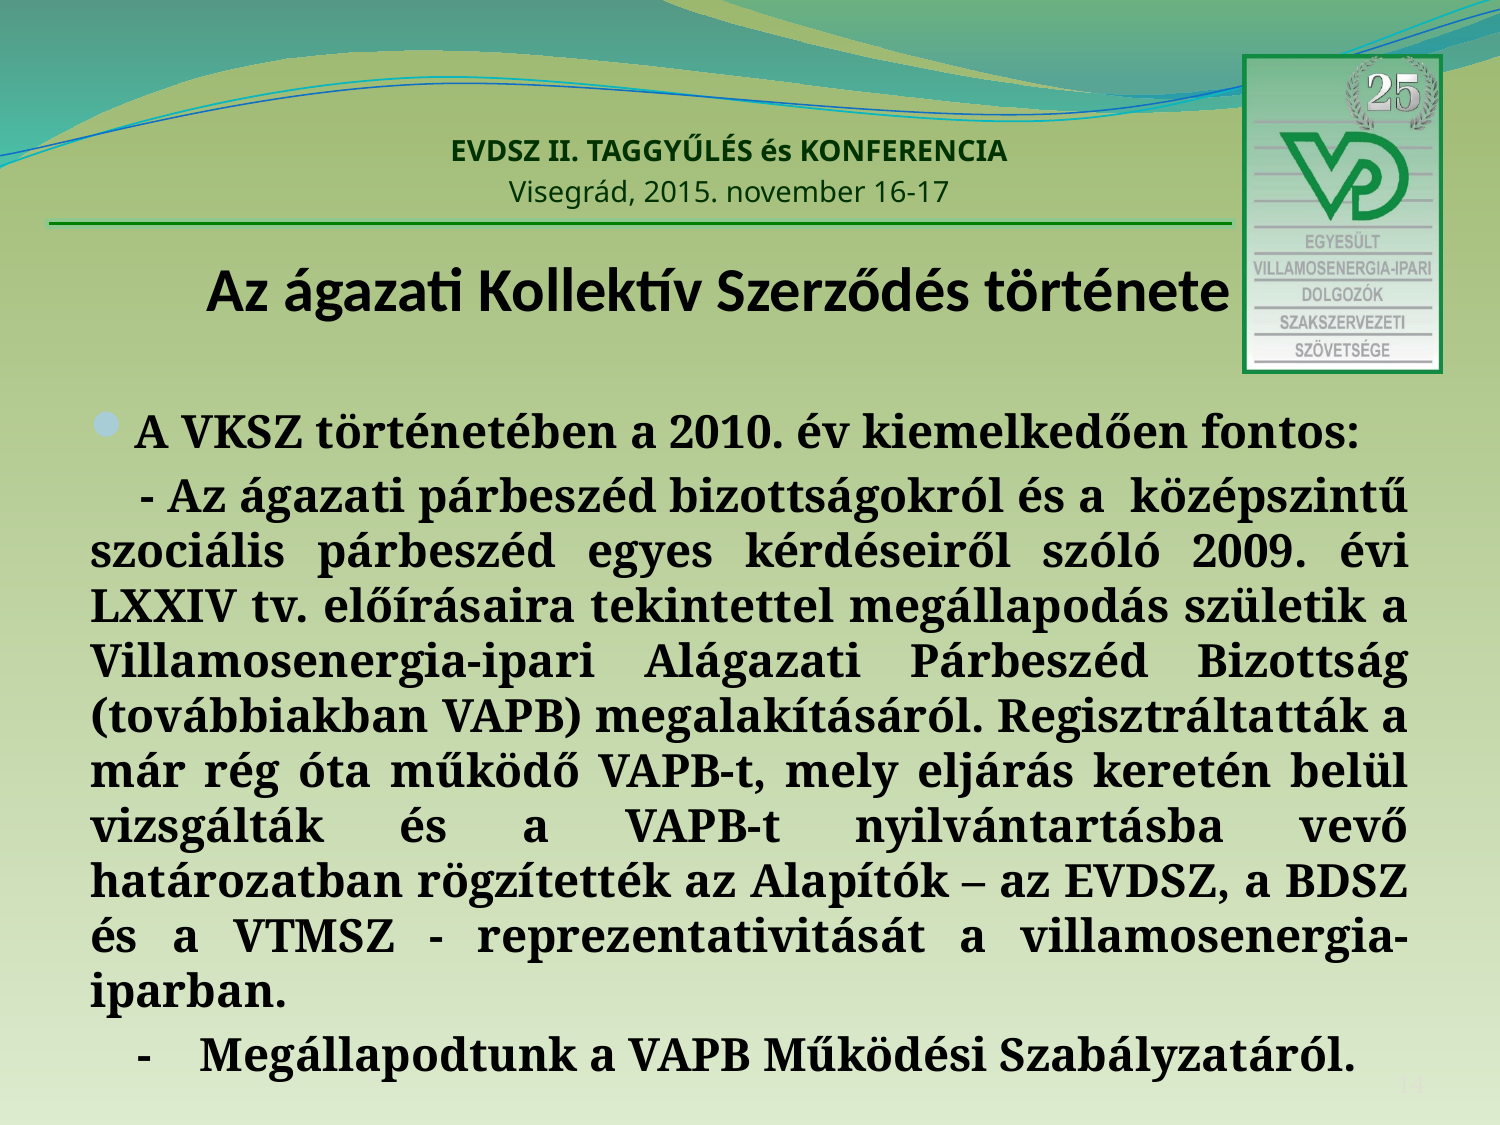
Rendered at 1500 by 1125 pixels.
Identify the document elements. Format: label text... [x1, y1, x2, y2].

picture [1242, 54, 1443, 374]
title Az ágazati Kollektív Szerződés története [44, 241, 1235, 372]
text_box [45, 218, 1235, 229]
slide_number 14 [1299, 1042, 1425, 1103]
list A VKSZ történetében a 2010. év kiemelkedően fontos: - Az ágazati párbeszéd bizottságokról és a középszintű szociális párbeszéd egyes kérdéseiről szóló 2009. évi LXXIV tv. előírásaira tekintettel megállapodás születik a Villamosenergia-ipari Alágazati Párbeszéd Bizottság (továbbiakban VAPB) megalakításáról. Regisztráltatták a már rég óta működő VAPB-t, mely eljárás keretén belül vizsgálták és a VAPB-t nyilvántartásba vevő határozatban rögzítették az Alapítók – az EVDSZ, a BDSZ és a VTMSZ - reprezentativitását a villamosenergia-iparban. - Megállapodtunk a VAPB Működési Szabályzatáról. [74, 394, 1426, 1081]
text_box EVDSZ II. TAGGYŰLÉS és KONFERENCIA Visegrád, 2015. november 16-17 [47, 124, 1235, 218]
